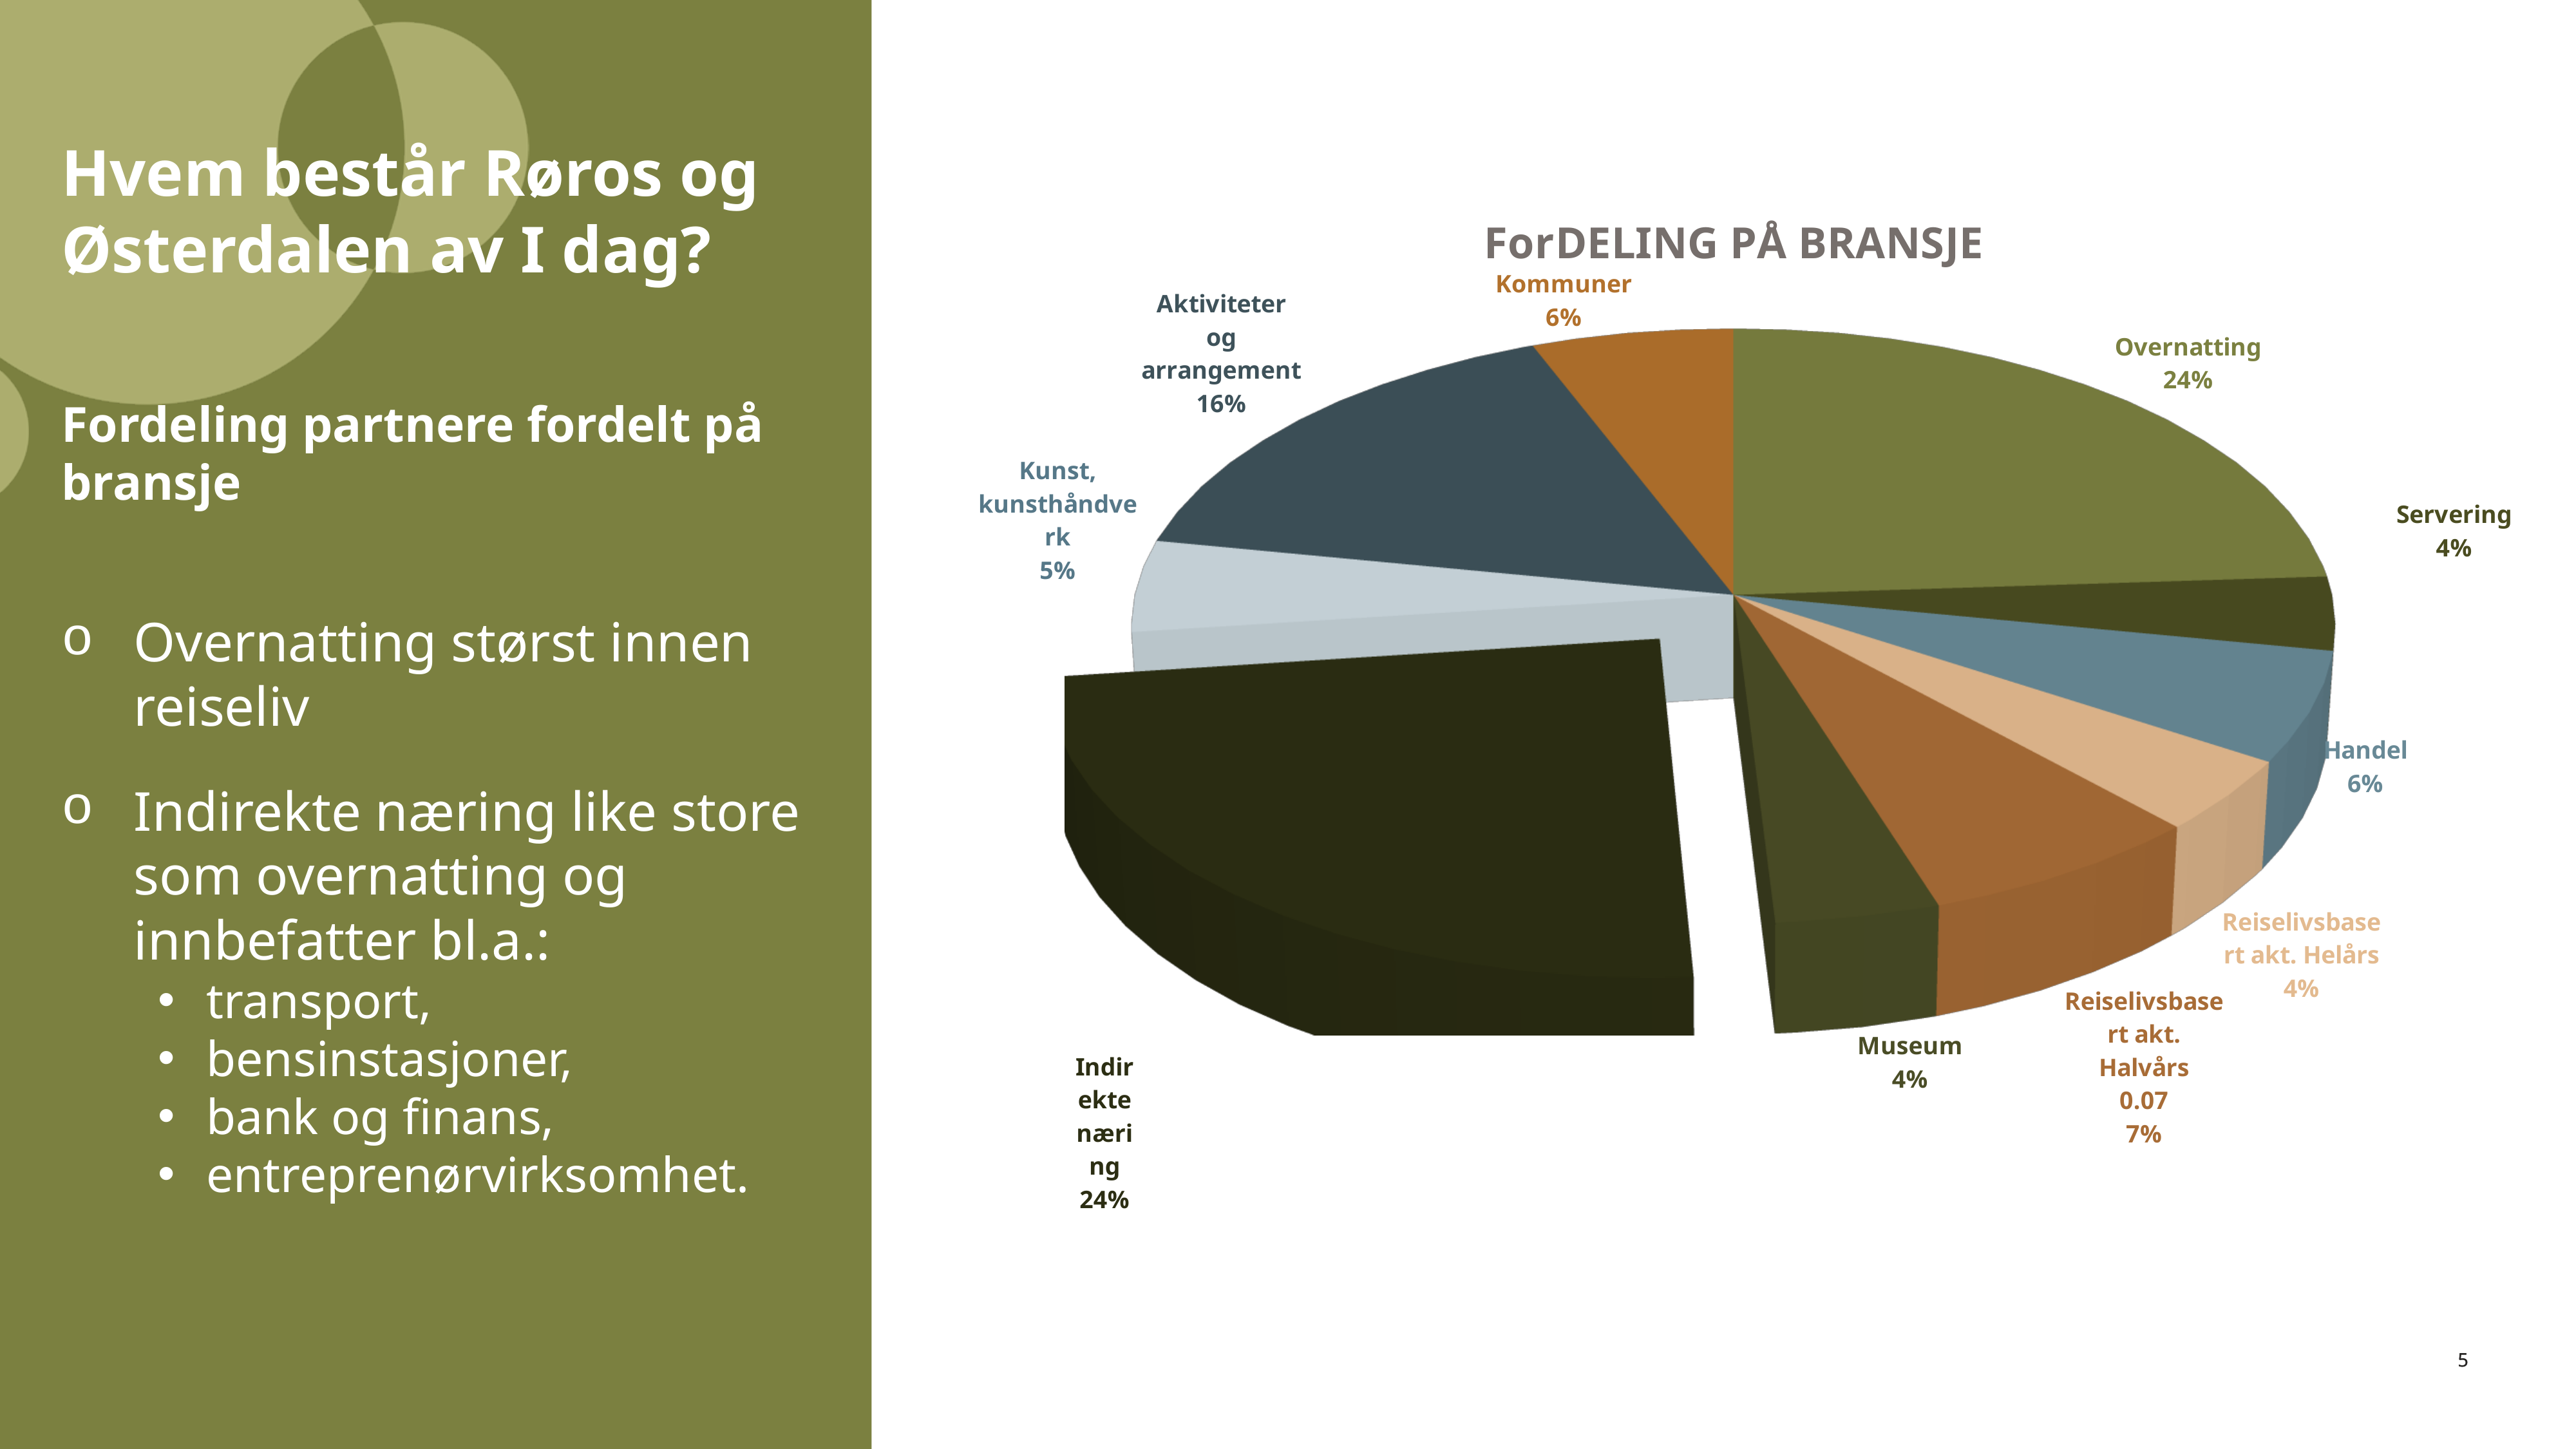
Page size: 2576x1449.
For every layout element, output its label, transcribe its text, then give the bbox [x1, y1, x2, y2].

title Fordeling partnere fordelt på bransje [61, 393, 811, 556]
slide_number 5 [1889, 1349, 2469, 1373]
list Overnatting størst innen reiseliv Indirekte næring like store som overnatting og innbefatter bl.a.: transport, bensinstasjoner, bank og finans, entreprenørvirksomhet. [61, 608, 811, 1335]
chart [942, 173, 2526, 1253]
text_box Hvem består Røros og Østerdalen av I dag? [61, 132, 770, 352]
